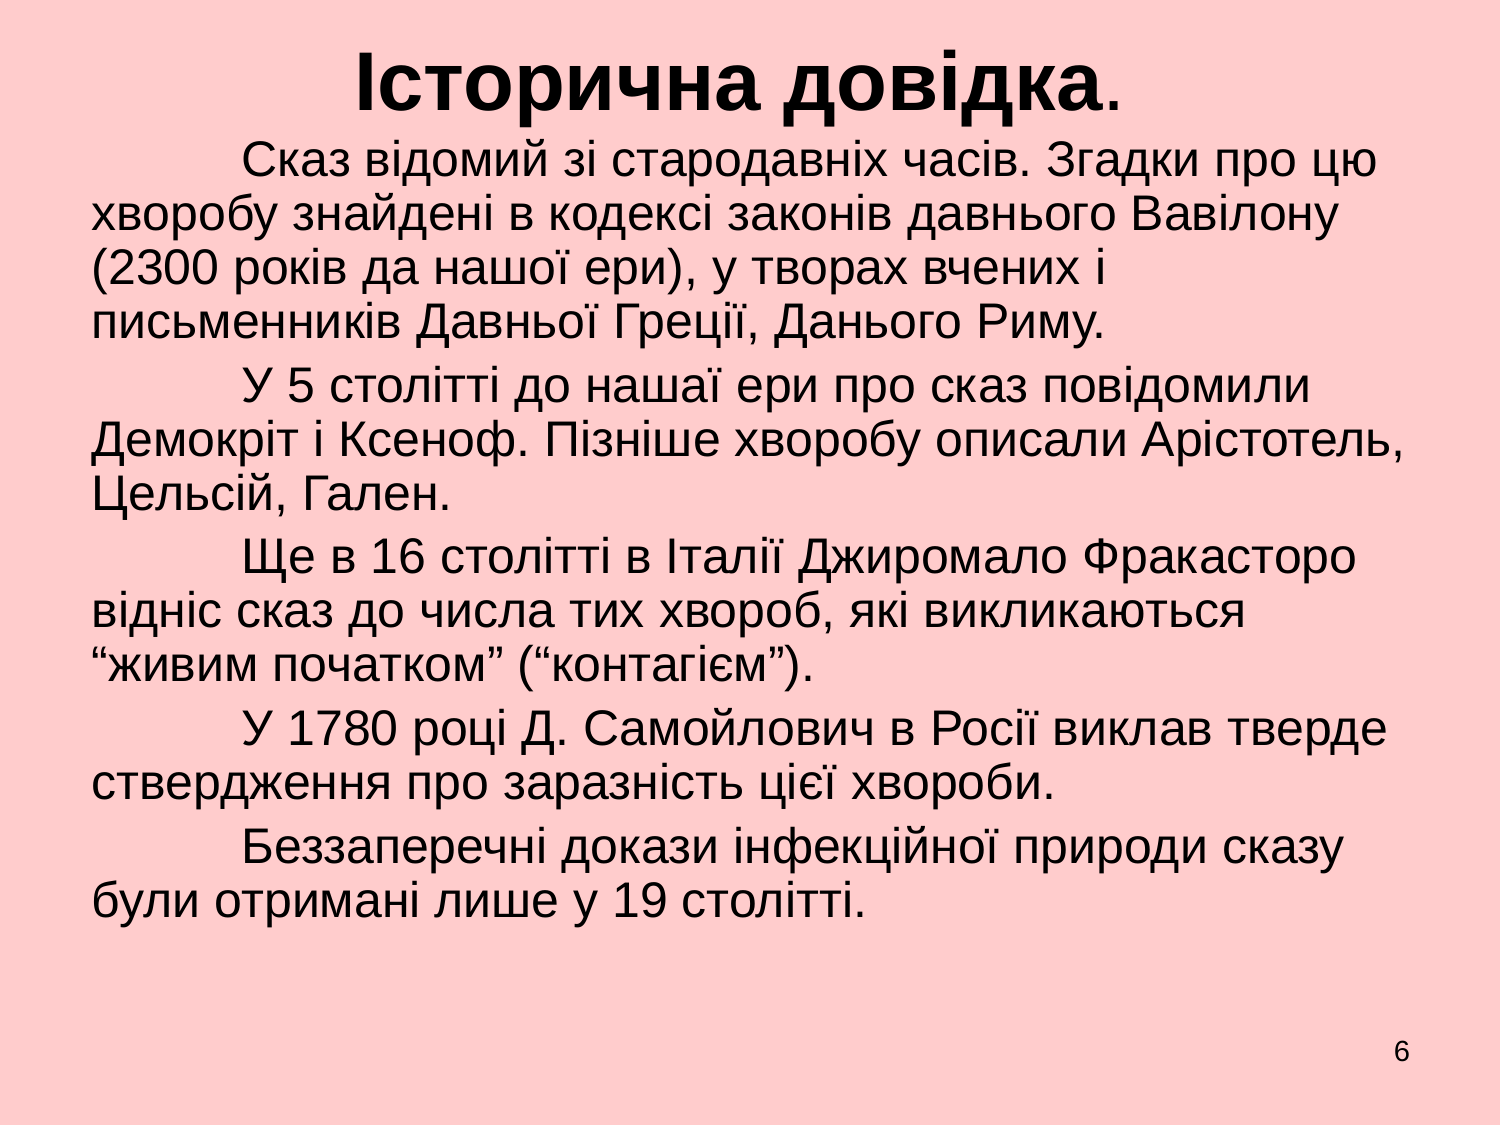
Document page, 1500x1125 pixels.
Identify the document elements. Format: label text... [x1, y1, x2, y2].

list Сказ відомий зі стародавніх часів. Згадки про цю хворобу знайдені в кодексі законів давнього Вавілону (2300 років да нашої ери), у творах вчених і письменників Давньої Греції, Данього Риму. У 5 столітті до нашаї ери про сказ повідомили Демокріт і Ксеноф. Пізніше хворобу описали Арістотель, Цельсій, Гален. Ще в 16 столітті в Італії Джиромало Фракасторо відніс сказ до числа тих хвороб, які викликаються “живим початком” (“контагієм”). У 1780 році Д. Самойлович в Росії виклав тверде ствердження про заразність цієї хвороби. Беззаперечні докази інфекційної природи сказу були отримані лише у 19 столітті. [76, 125, 1426, 1036]
slide_number 6 [1074, 1036, 1426, 1103]
title Історична довідка. [76, 18, 1428, 136]
